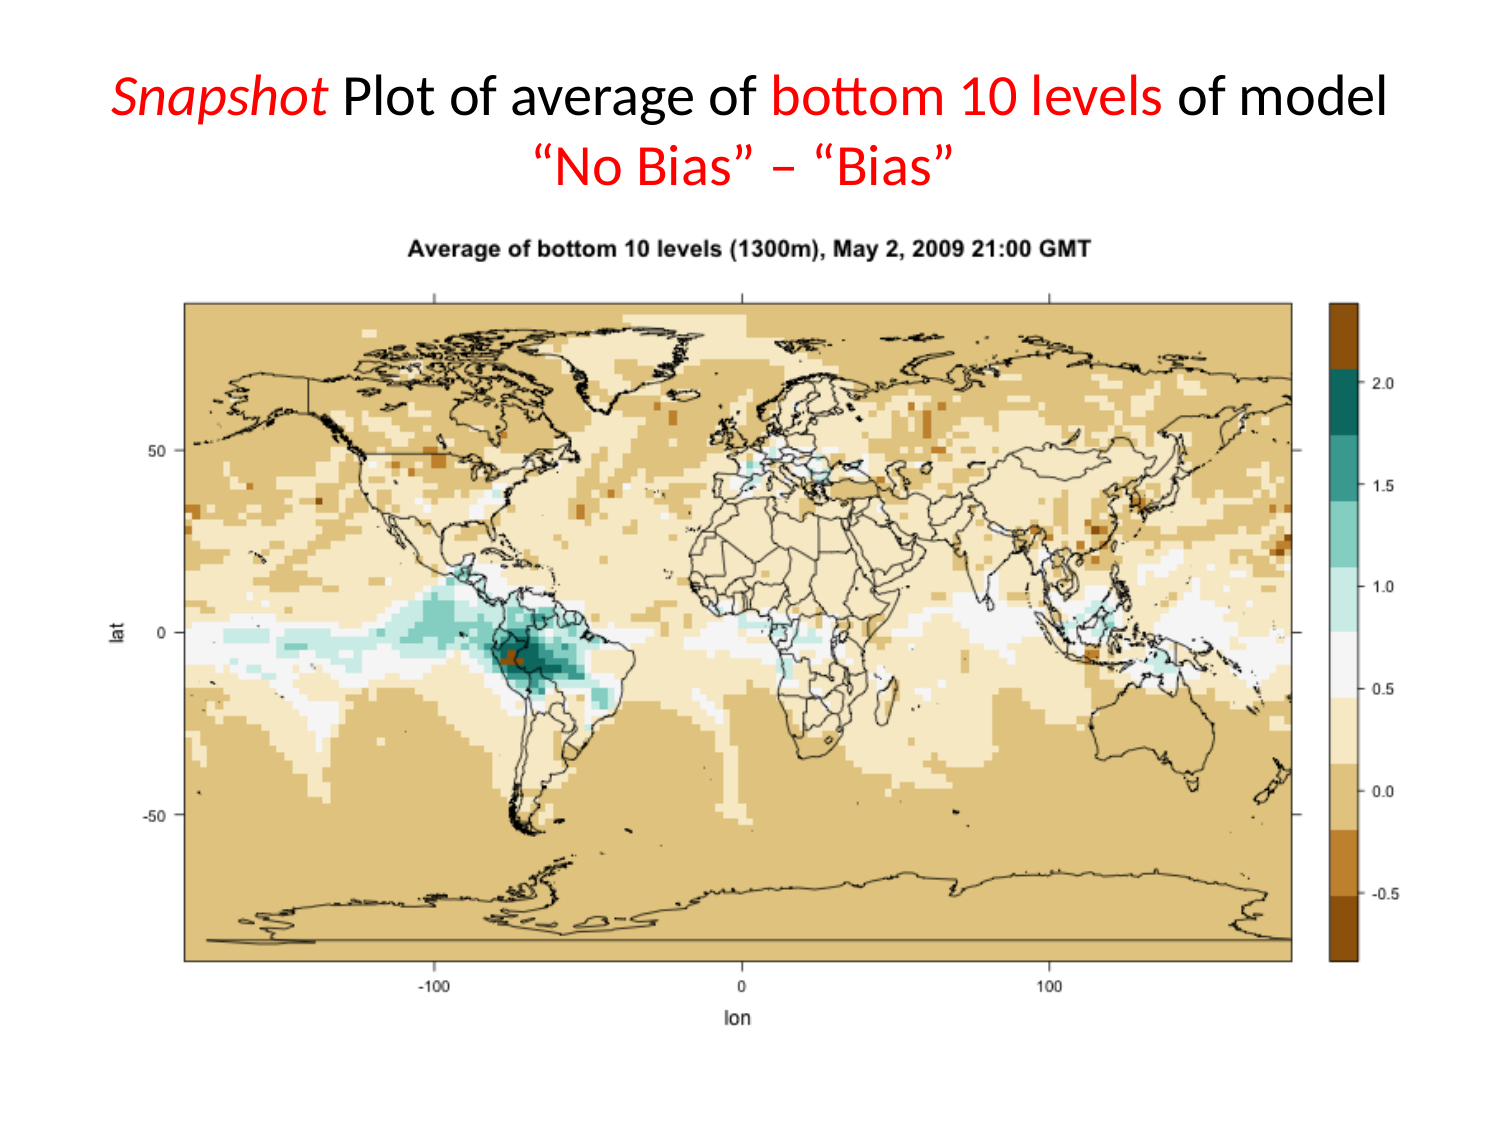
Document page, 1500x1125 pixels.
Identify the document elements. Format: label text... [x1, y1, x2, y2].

title Snapshot Plot of average of bottom 10 levels of model “No Bias” – “Bias” [75, 45, 1425, 210]
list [0, 229, 1500, 1055]
